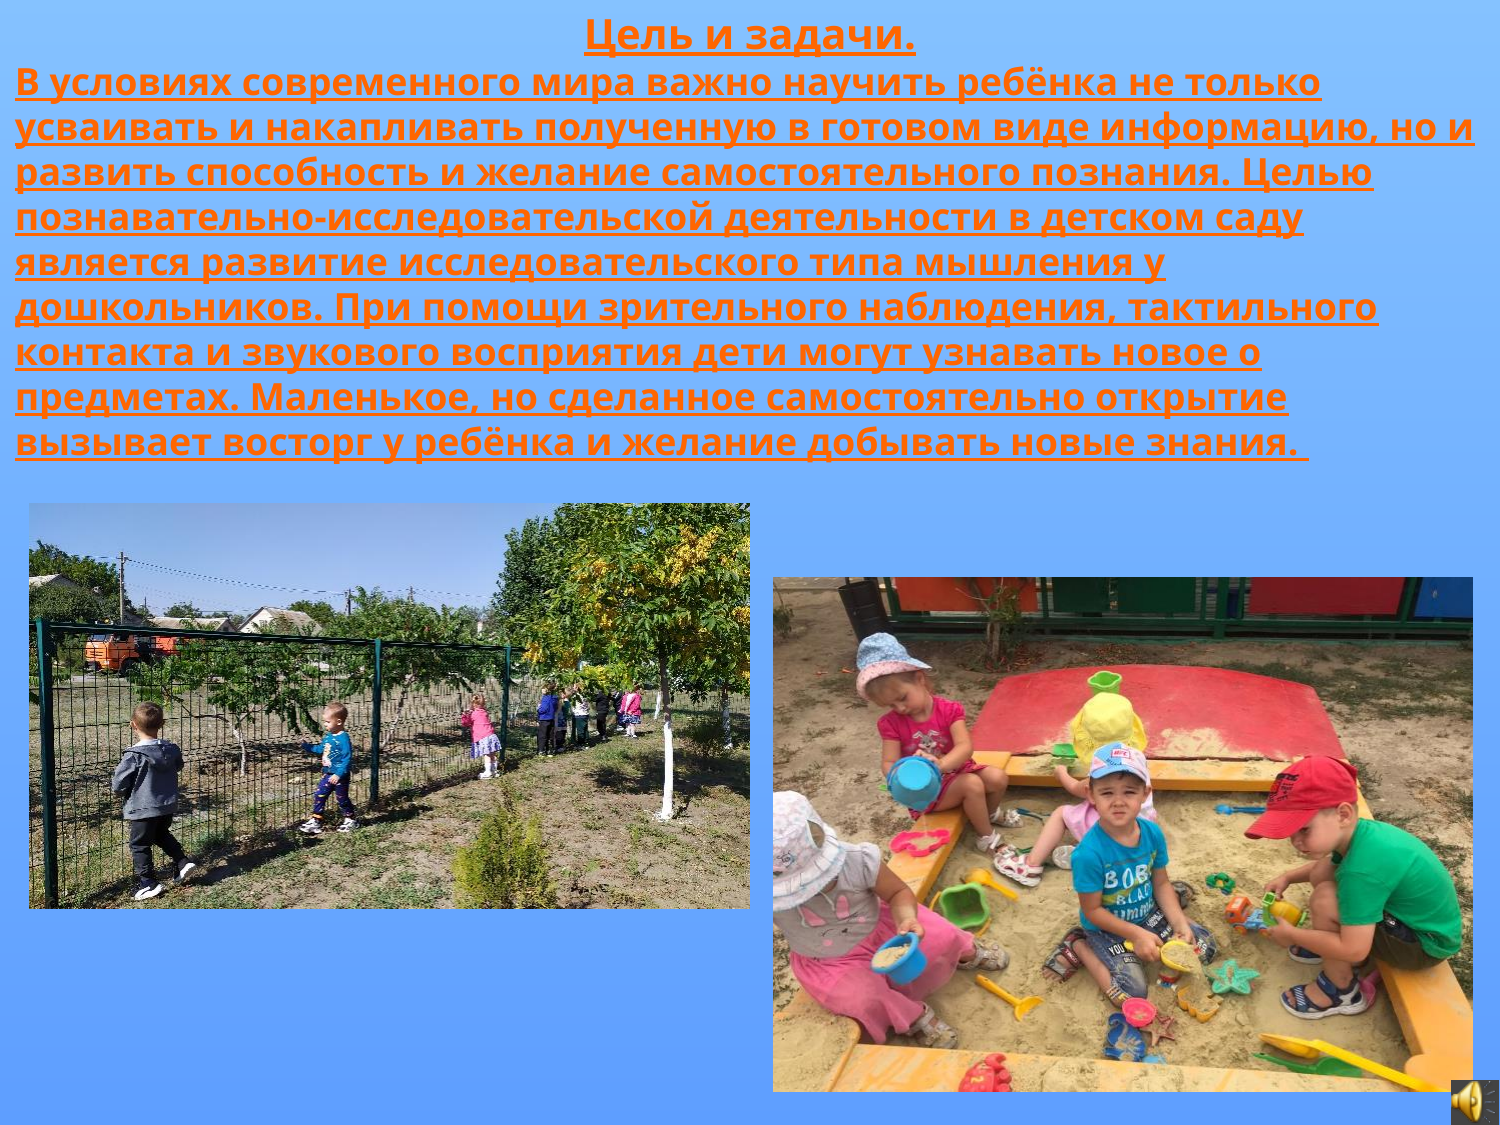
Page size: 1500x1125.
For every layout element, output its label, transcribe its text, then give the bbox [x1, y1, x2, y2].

picture [773, 577, 1500, 1125]
text_box Цель и задачи. В условиях современного мира важно научить ребёнка не только усваивать и накапливать полученную в готовом виде информацию, но и развить способность и желание самостоятельного познания. Целью познавательно-исследовательской деятельности в детском саду является развитие исследовательского типа мышления у дошкольников. При помощи зрительного наблюдения, тактильного контакта и звукового восприятия дети могут узнавать новое о предметах. Маленькое, но сделанное самостоятельно открытие вызывает восторг у ребёнка и желание добывать новые знания. [0, 0, 1500, 470]
picture [29, 503, 750, 909]
